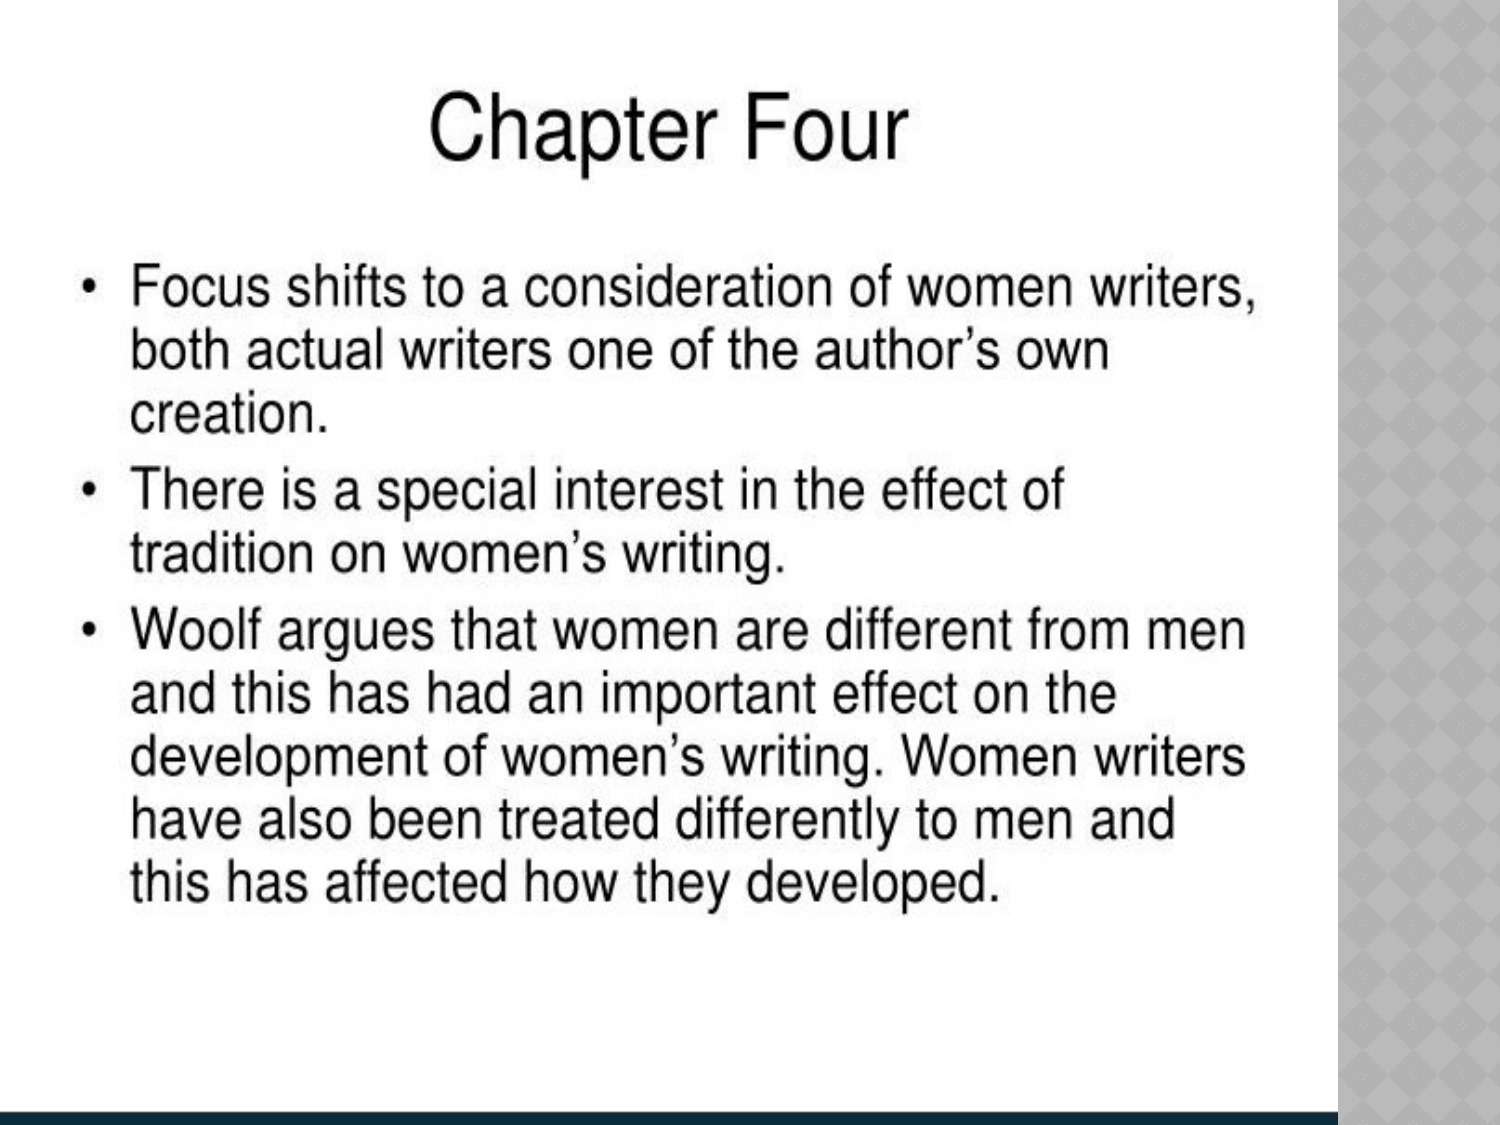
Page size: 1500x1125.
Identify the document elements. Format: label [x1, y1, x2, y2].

list [0, 0, 1338, 1125]
